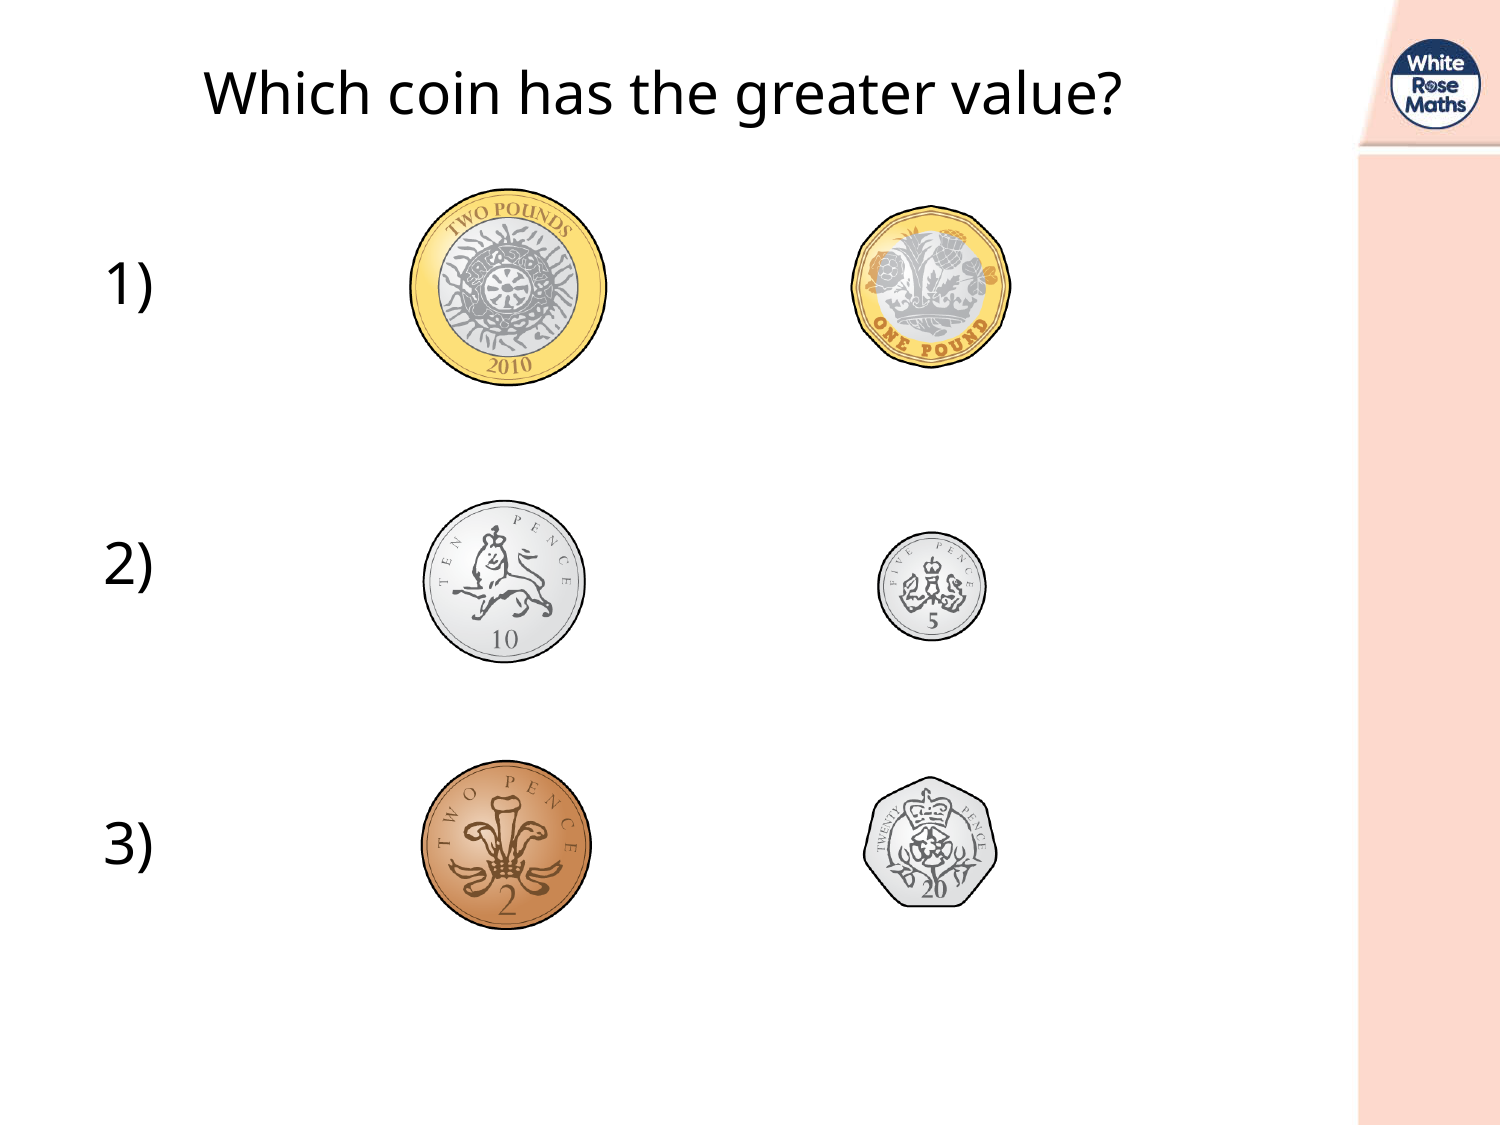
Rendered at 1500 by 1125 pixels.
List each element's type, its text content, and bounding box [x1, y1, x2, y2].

picture [0, 0, 1500, 1125]
text_box Which coin has the greater value? 1) 2) 3) [88, 49, 1239, 884]
